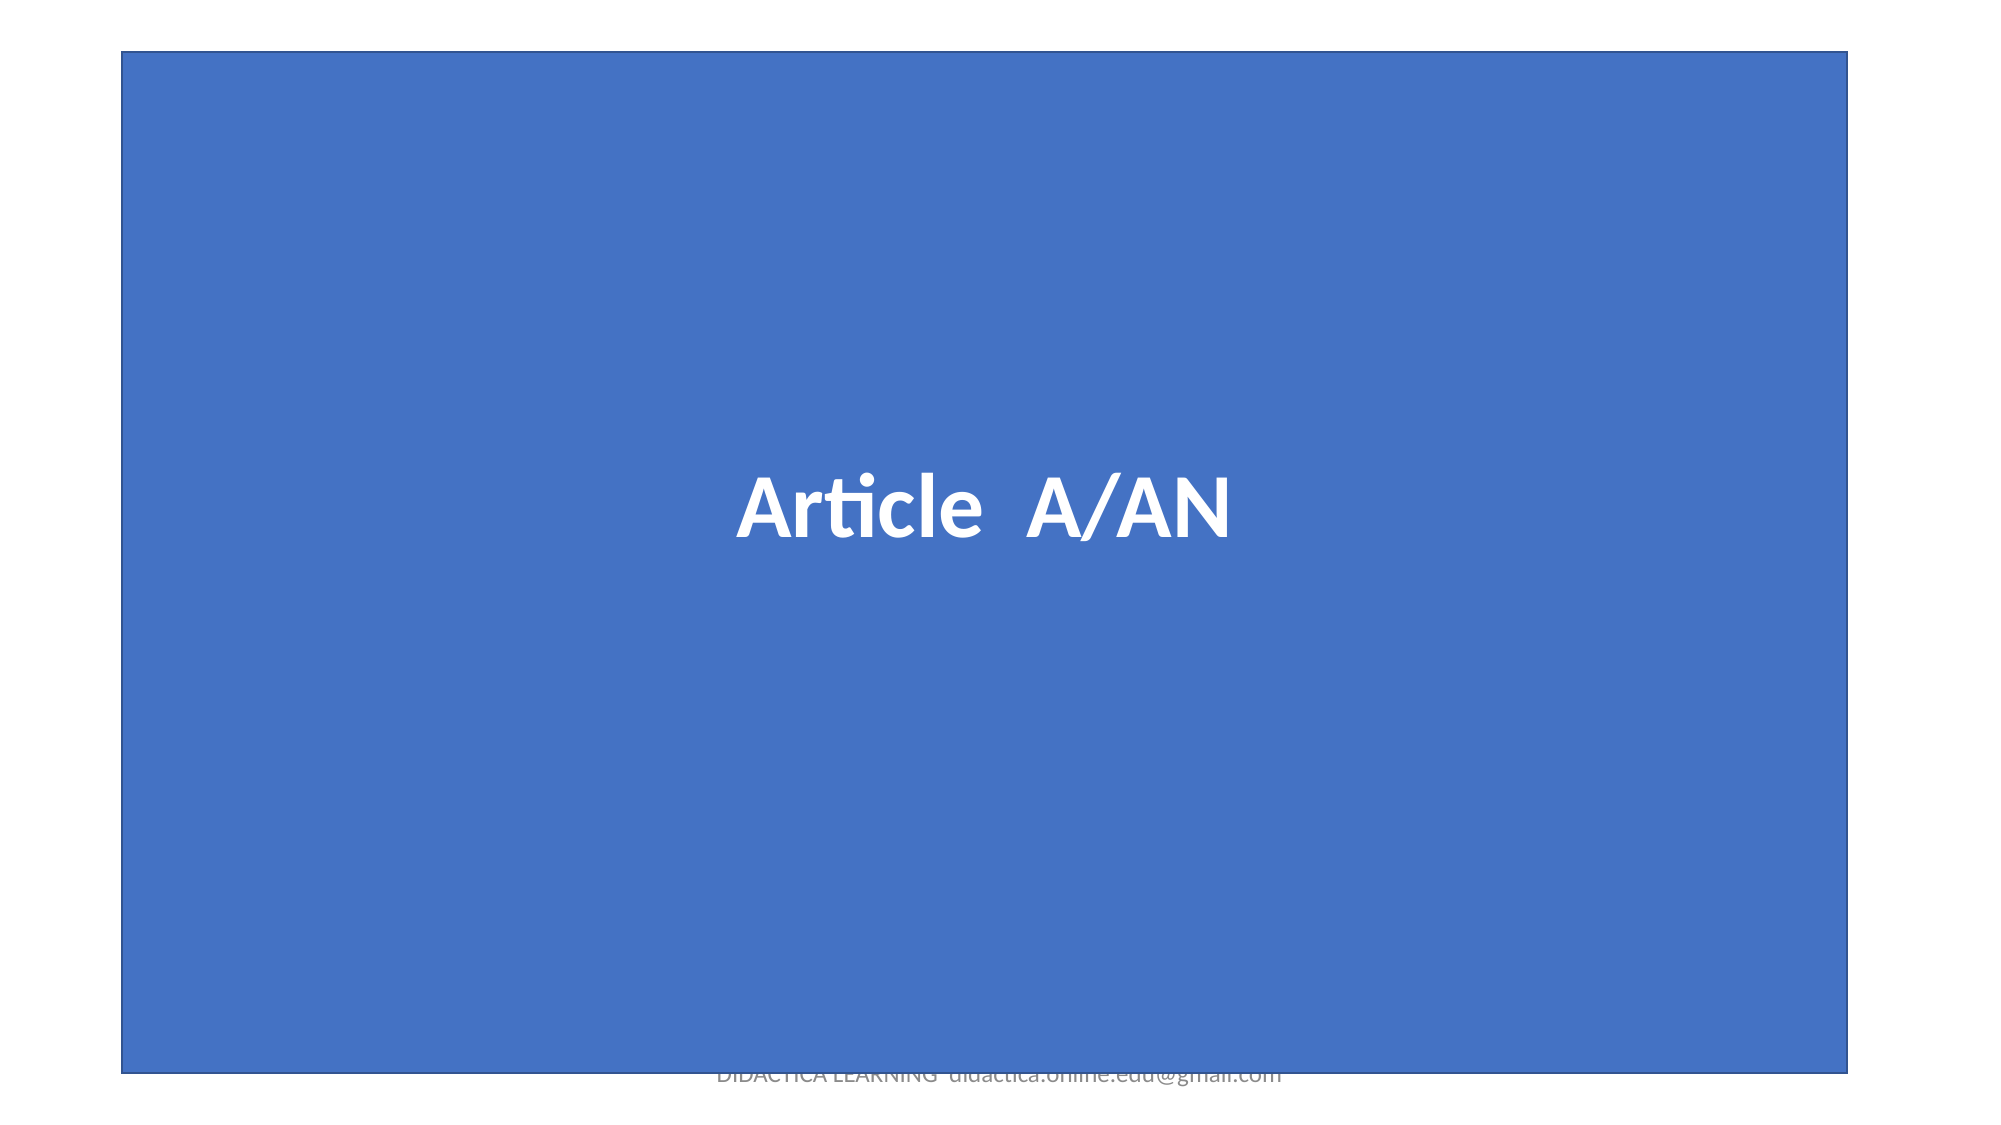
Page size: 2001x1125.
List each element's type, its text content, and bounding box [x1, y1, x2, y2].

footer DIDACTICA LEARNING didactica.online.edu@gmail.com [662, 1042, 1338, 1103]
title Article A/AN [121, 51, 1848, 1074]
